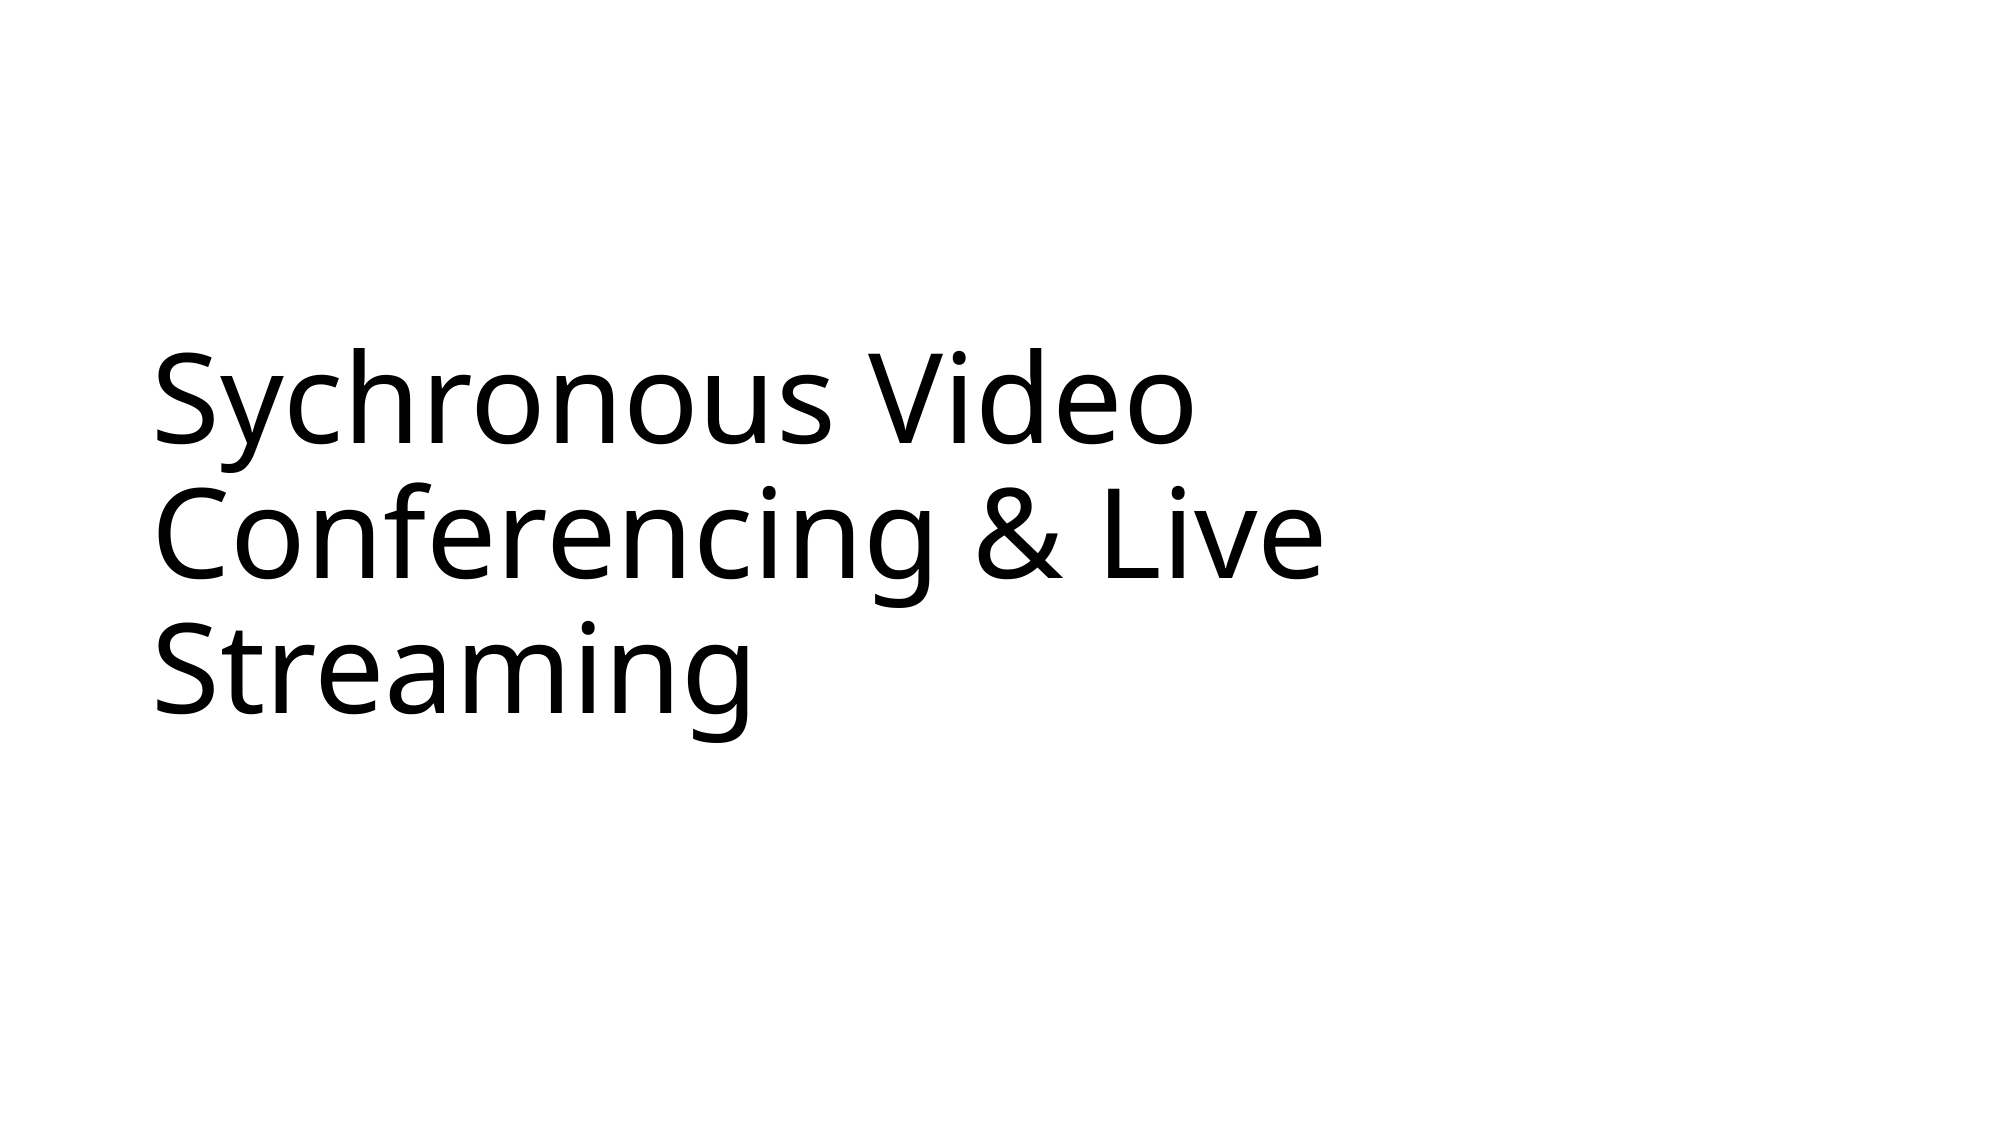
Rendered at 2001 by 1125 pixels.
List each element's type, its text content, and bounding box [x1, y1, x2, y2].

title Sychronous Video Conferencing & Live Streaming [136, 280, 1862, 749]
